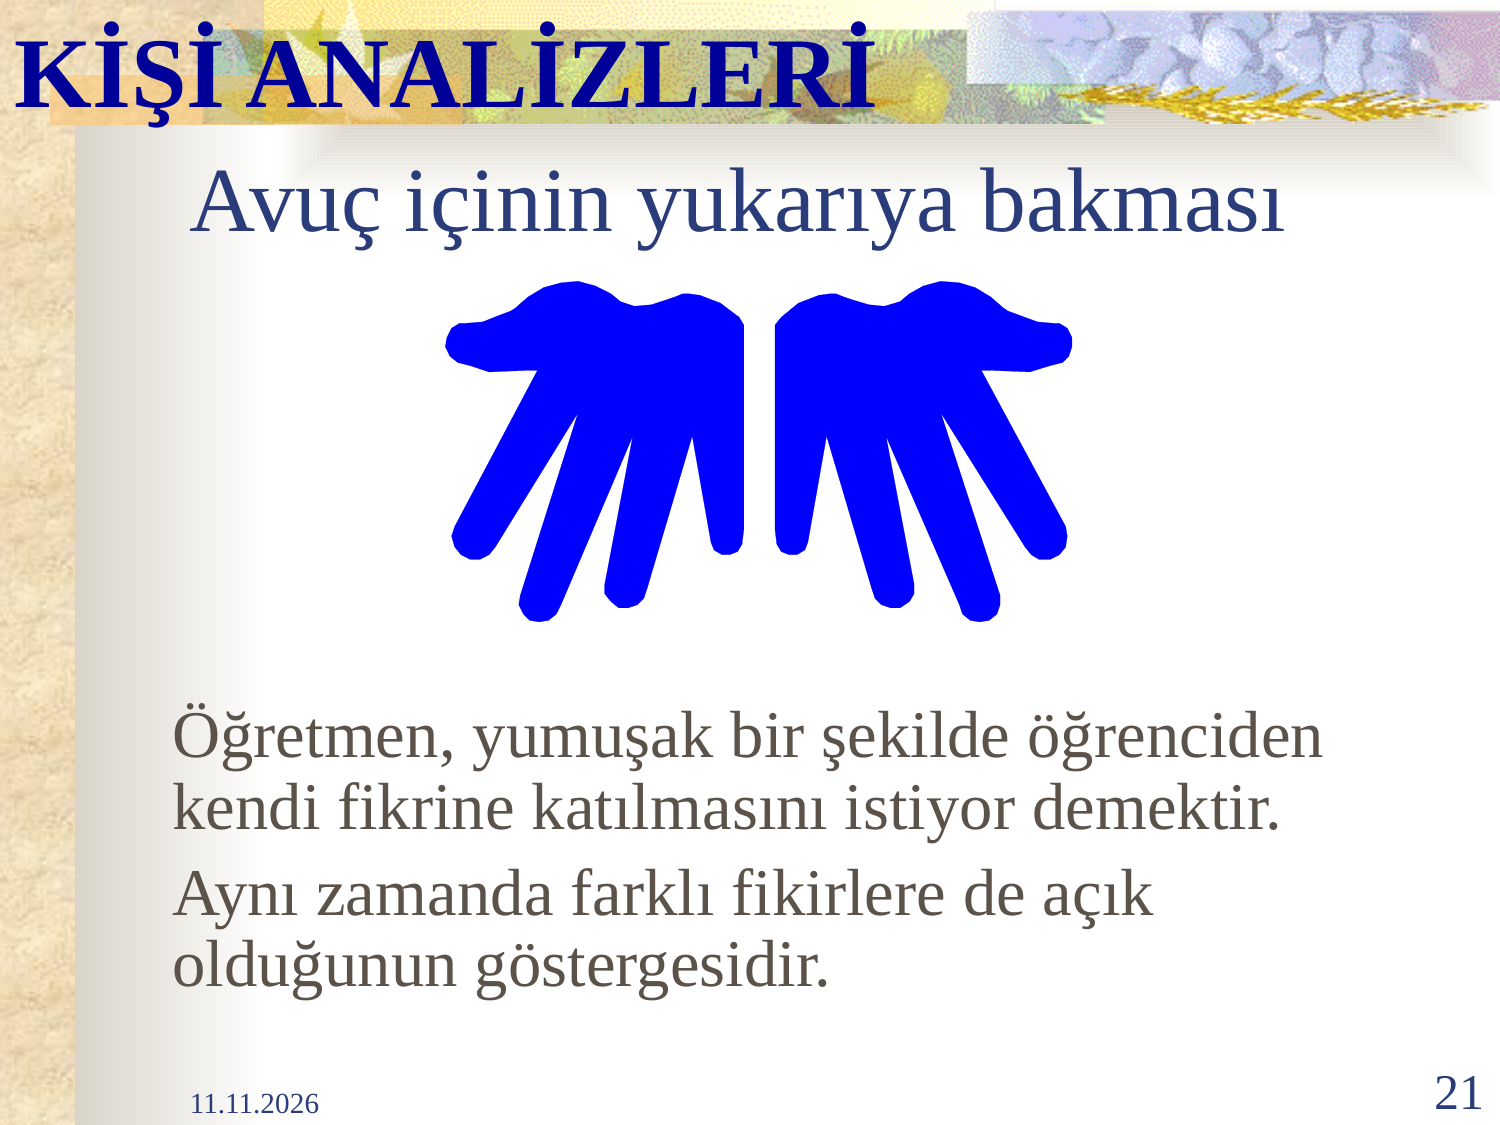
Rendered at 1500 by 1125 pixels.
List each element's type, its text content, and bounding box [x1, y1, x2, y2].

picture [0, 176, 75, 1125]
title Avuç içinin yukarıya bakması [174, 128, 1360, 258]
picture [939, 0, 1500, 124]
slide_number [174, 1051, 488, 1125]
text_box KİŞİ ANALİZLERİ [0, 0, 939, 176]
list Öğretmen, yumuşak bir şekilde öğrenciden kendi fikrine katılmasını istiyor demektir. Aynı zamanda farklı fikirlere de açık olduğunun göstergesidir. [82, 609, 1360, 1032]
slide_number 21 [1349, 1051, 1500, 1125]
picture [445, 281, 1076, 626]
